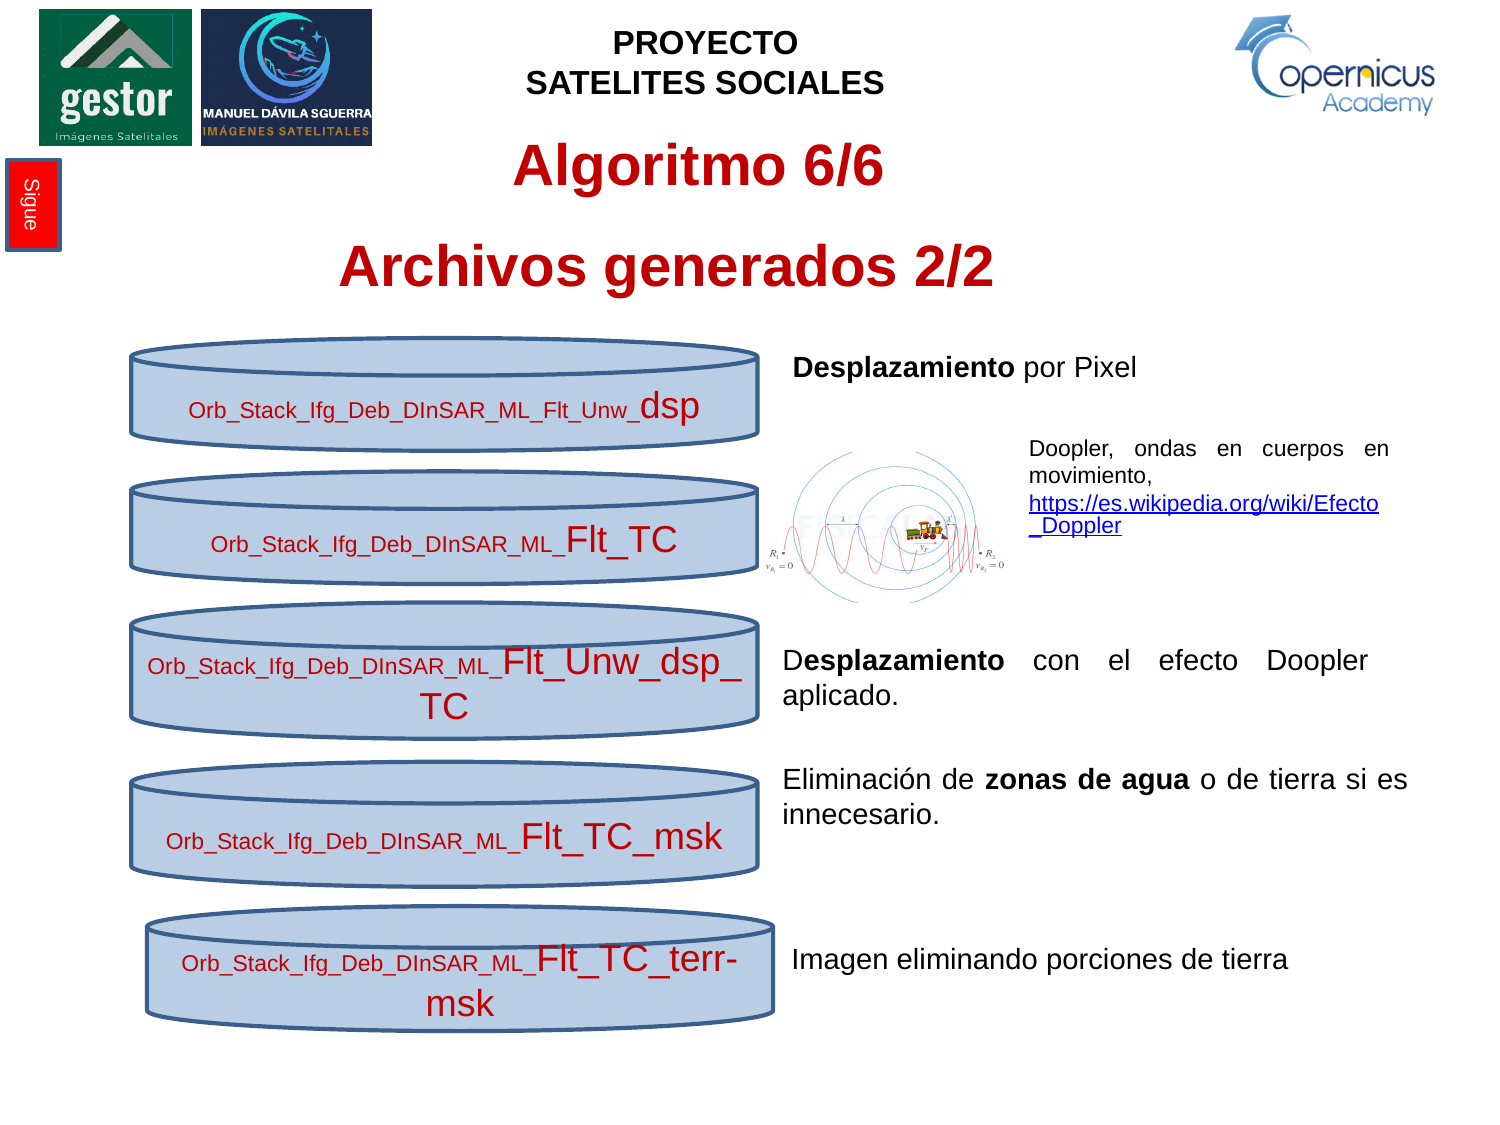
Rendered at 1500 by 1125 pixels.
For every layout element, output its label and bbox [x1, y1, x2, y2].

picture [1228, 6, 1441, 131]
picture [38, 8, 192, 146]
text_box [6, 13, 1424, 1032]
picture [200, 8, 373, 146]
